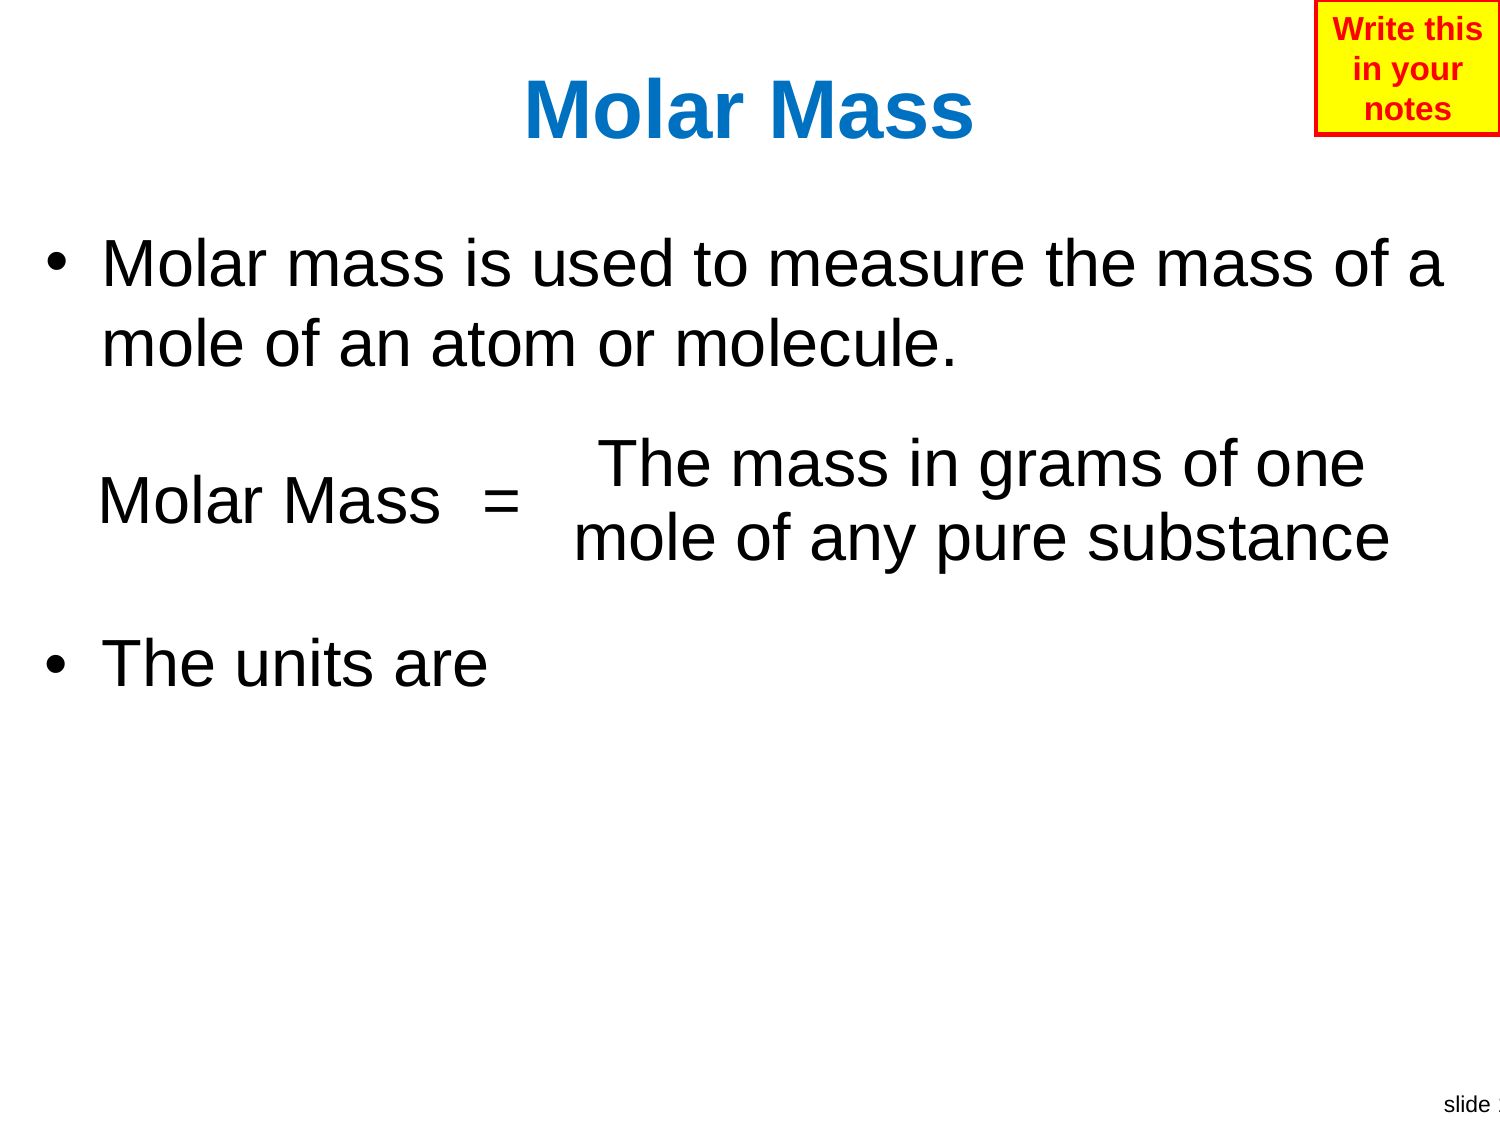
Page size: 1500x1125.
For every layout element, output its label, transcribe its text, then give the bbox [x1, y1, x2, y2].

table_header The mass in grams of one mole of any pure substance [548, 414, 1417, 585]
list Molar mass is used to measure the mass of a mole of an atom or molecule. [29, 212, 1471, 406]
title Molar Mass [29, 45, 1471, 166]
table_header Molar Mass [83, 414, 457, 585]
table_header = [458, 414, 547, 585]
text_box Write this in your notes [1316, 0, 1500, 135]
